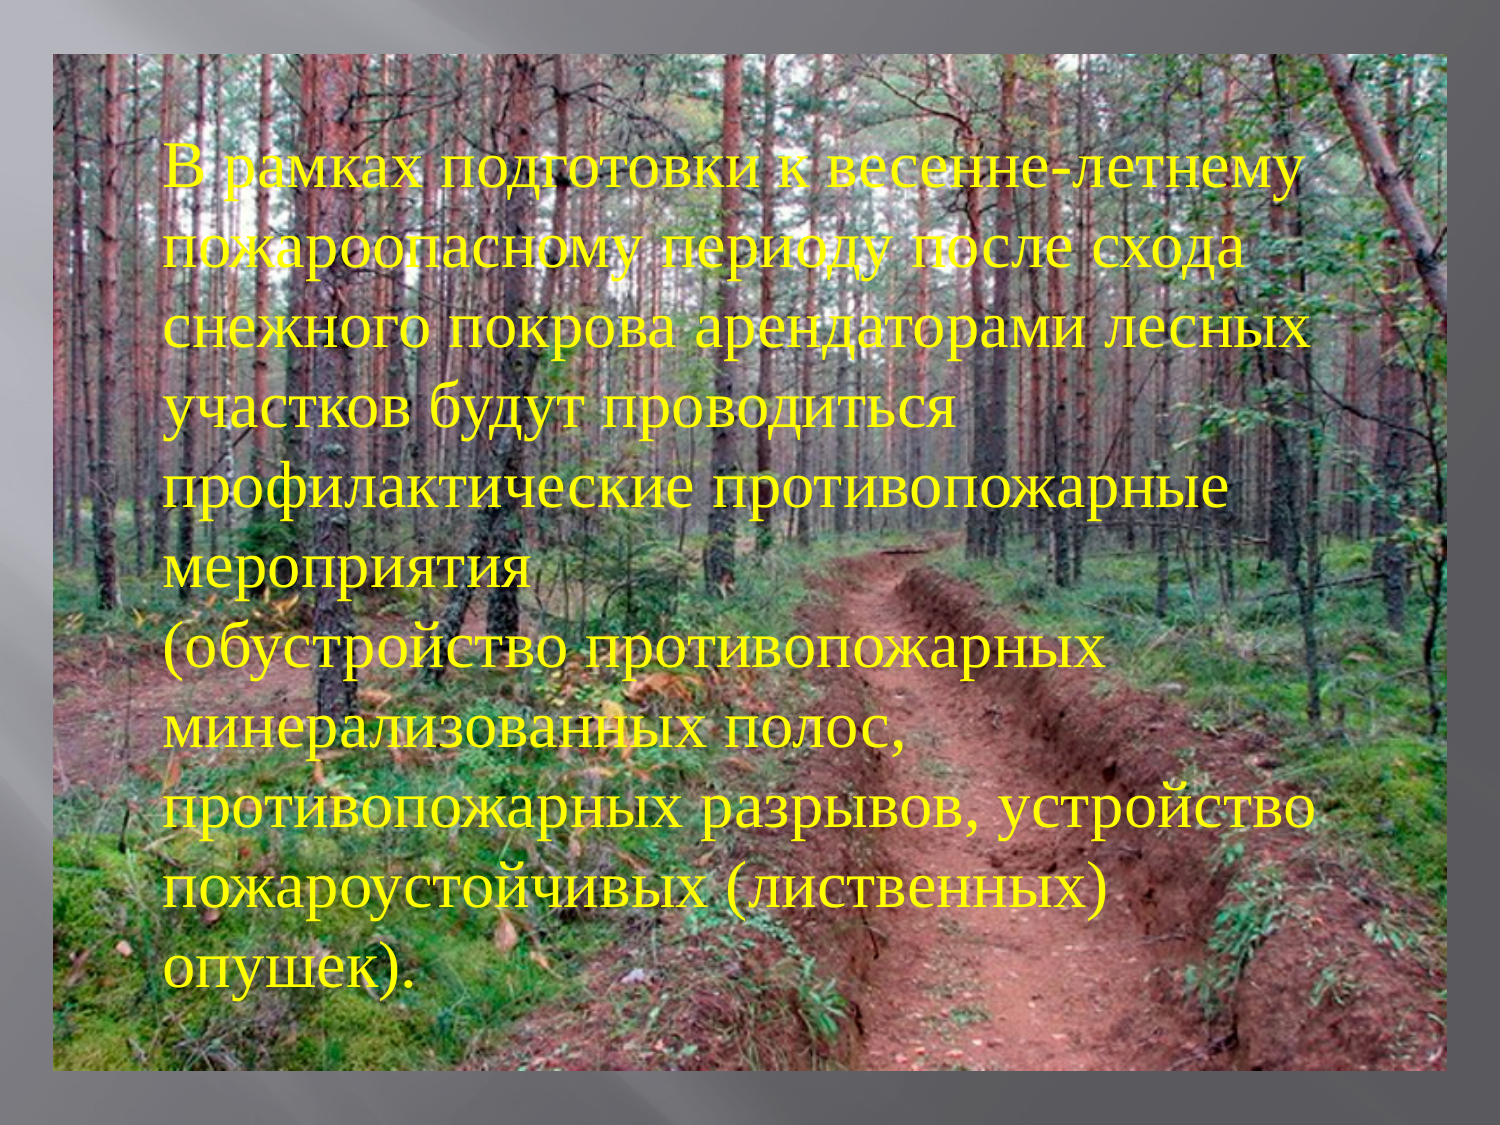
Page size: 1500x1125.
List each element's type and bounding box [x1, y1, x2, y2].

picture [52, 54, 1448, 1071]
